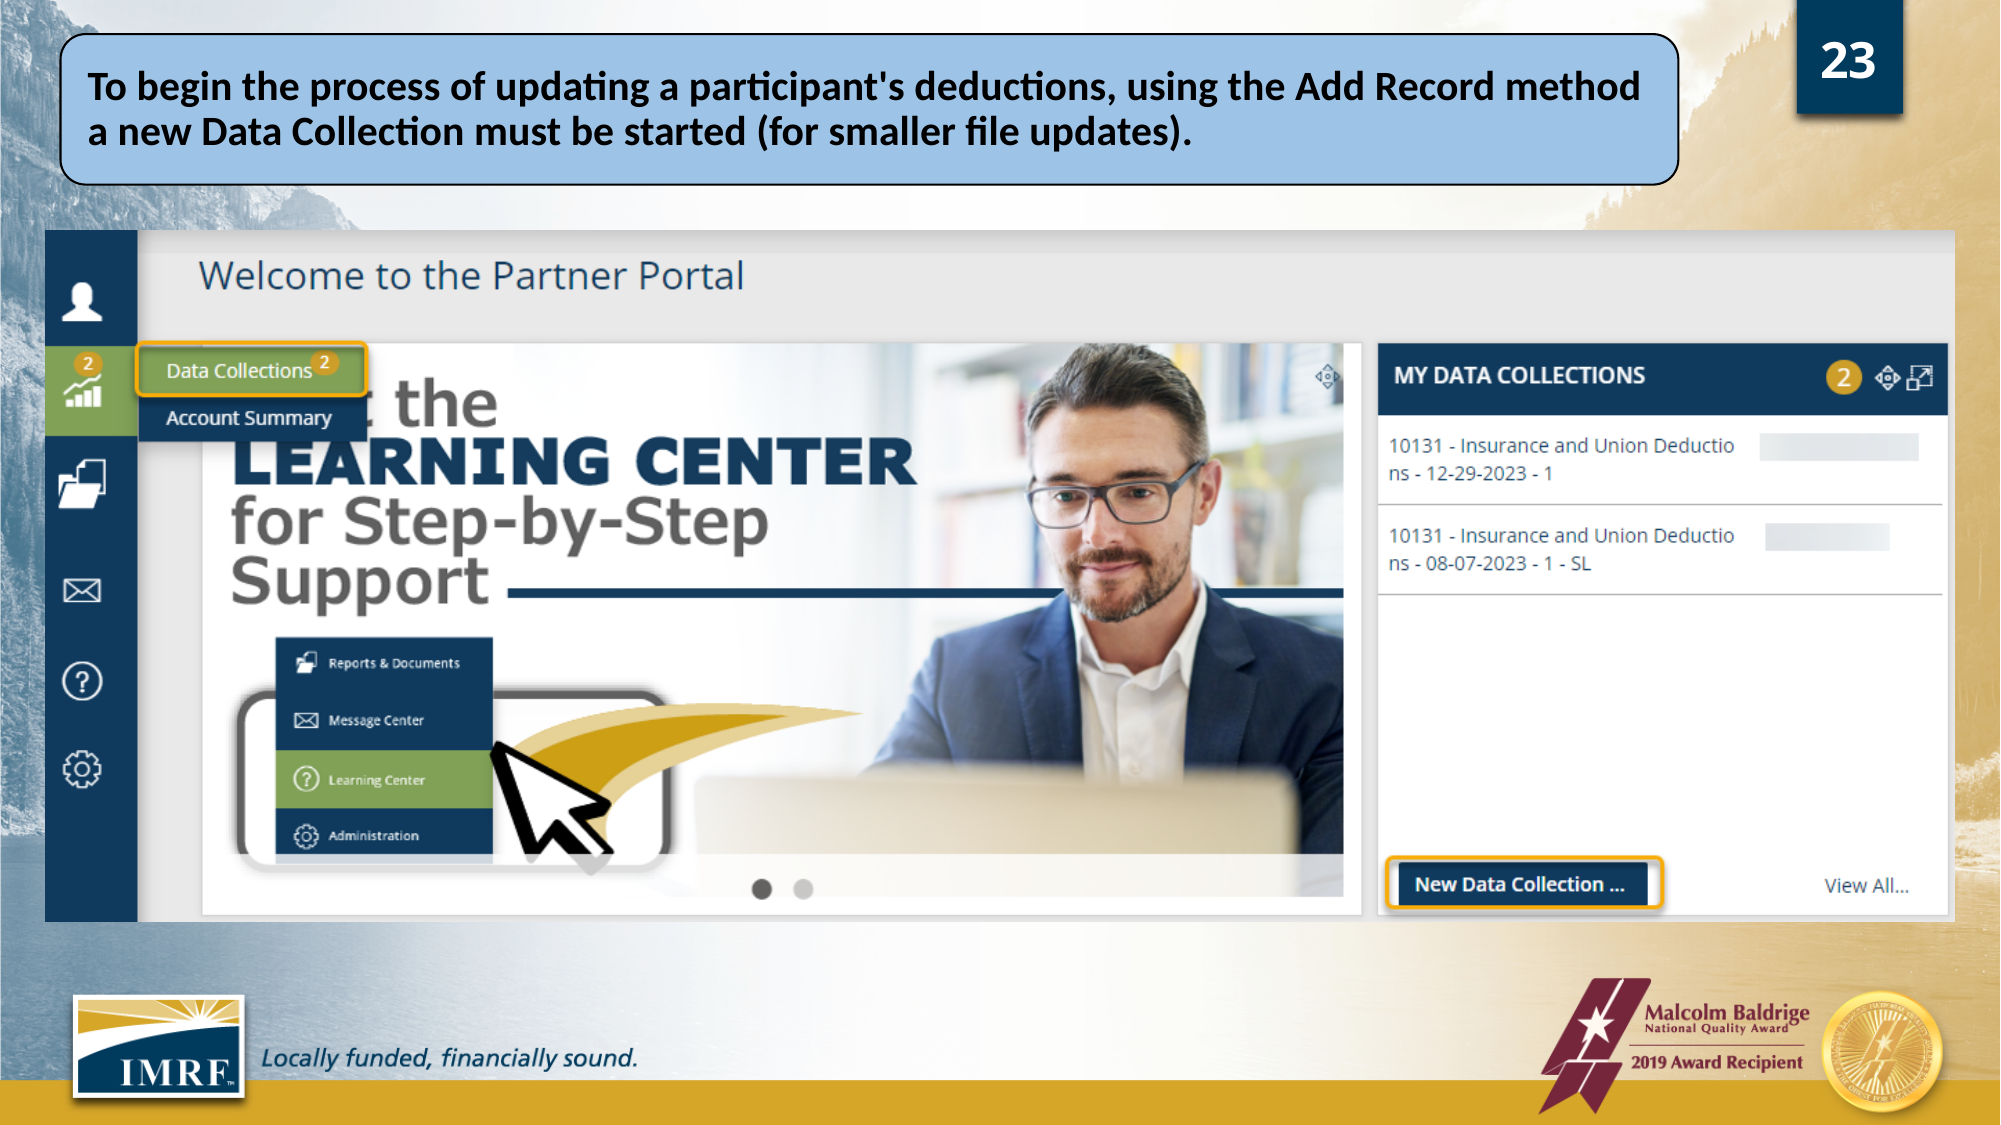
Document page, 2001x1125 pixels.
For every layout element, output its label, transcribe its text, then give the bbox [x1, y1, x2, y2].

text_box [60, 32, 1679, 186]
picture [0, 0, 2000, 1125]
slide_number 23 [1779, 32, 1918, 93]
